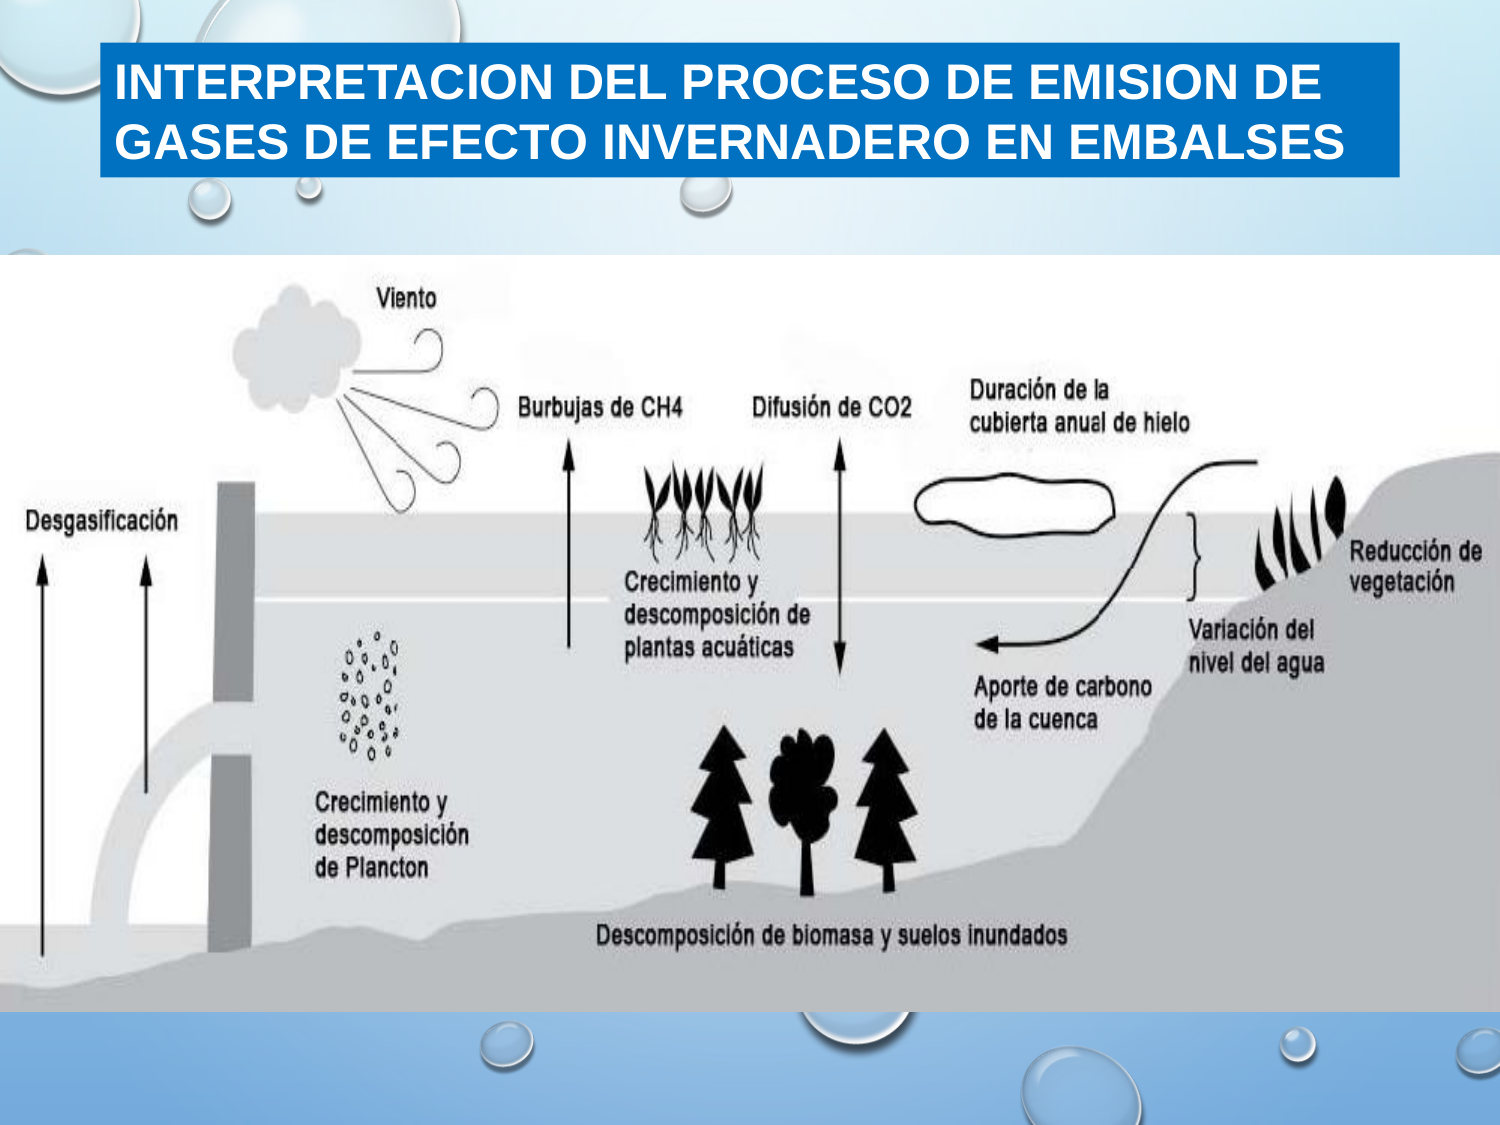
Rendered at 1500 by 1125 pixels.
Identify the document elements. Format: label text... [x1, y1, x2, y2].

text_box INTERPRETACION DEL PROCESO DE EMISION DE GASES DE EFECTO INVERNADERO EN EMBALSES [100, 42, 1400, 178]
picture [0, 0, 1500, 1125]
